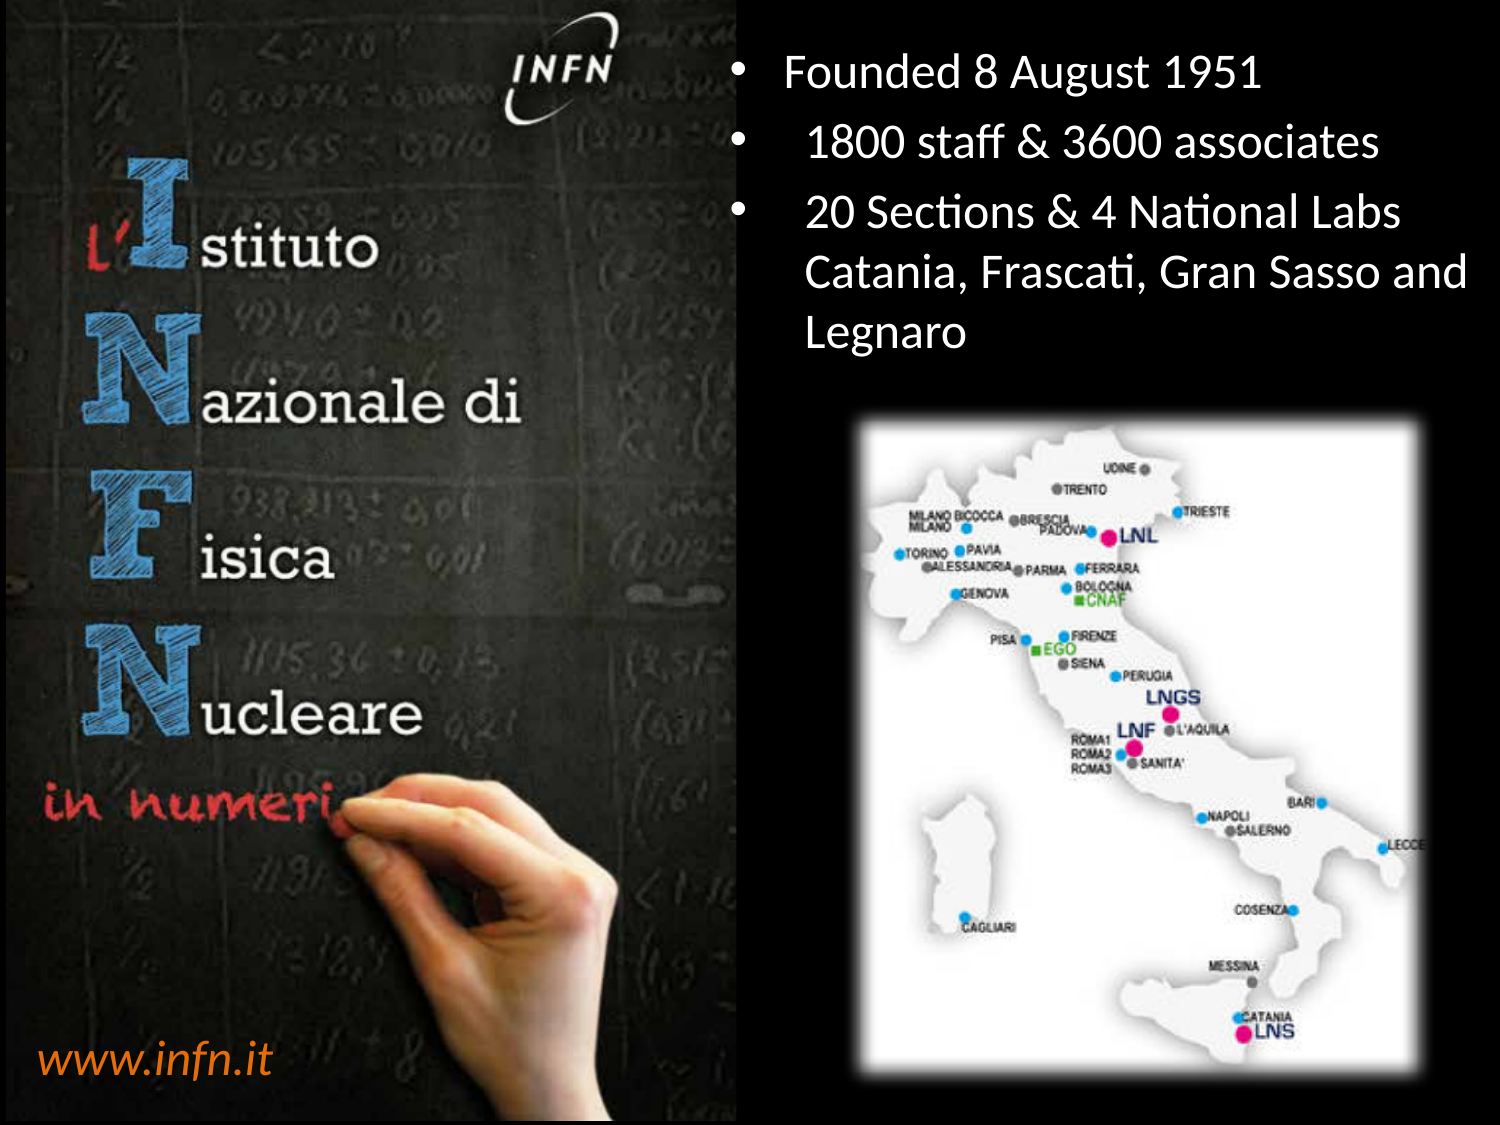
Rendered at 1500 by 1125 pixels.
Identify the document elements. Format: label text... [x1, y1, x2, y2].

picture [842, 403, 1436, 1091]
list Founded 8 August 1951 1800 staff & 3600 associates 20 Sections & 4 National Labs Catania, Frascati, Gran Sasso and Legnaro [741, 30, 1495, 1106]
picture [5, 0, 737, 1121]
